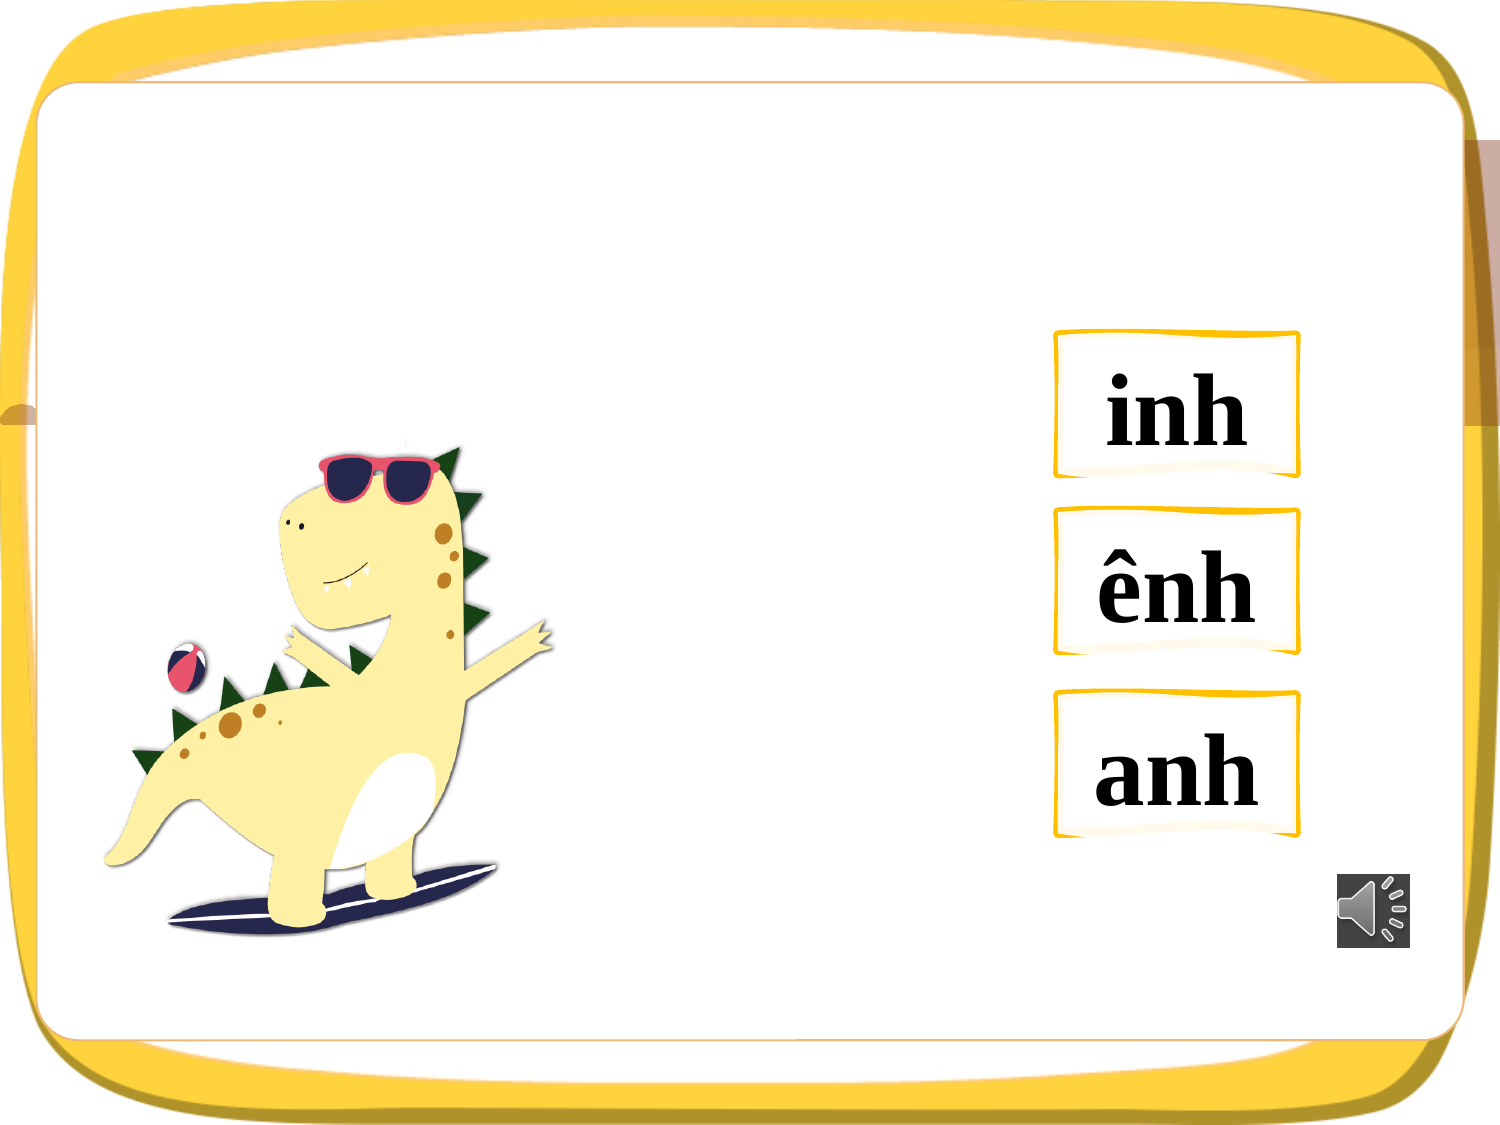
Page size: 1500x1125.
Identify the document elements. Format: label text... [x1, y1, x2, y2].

text_box ênh [1057, 635, 1297, 656]
text_box [35, 635, 1465, 1042]
text_box anh [1057, 692, 1297, 839]
text_box [35, 81, 1465, 140]
picture [0, 0, 1500, 1125]
